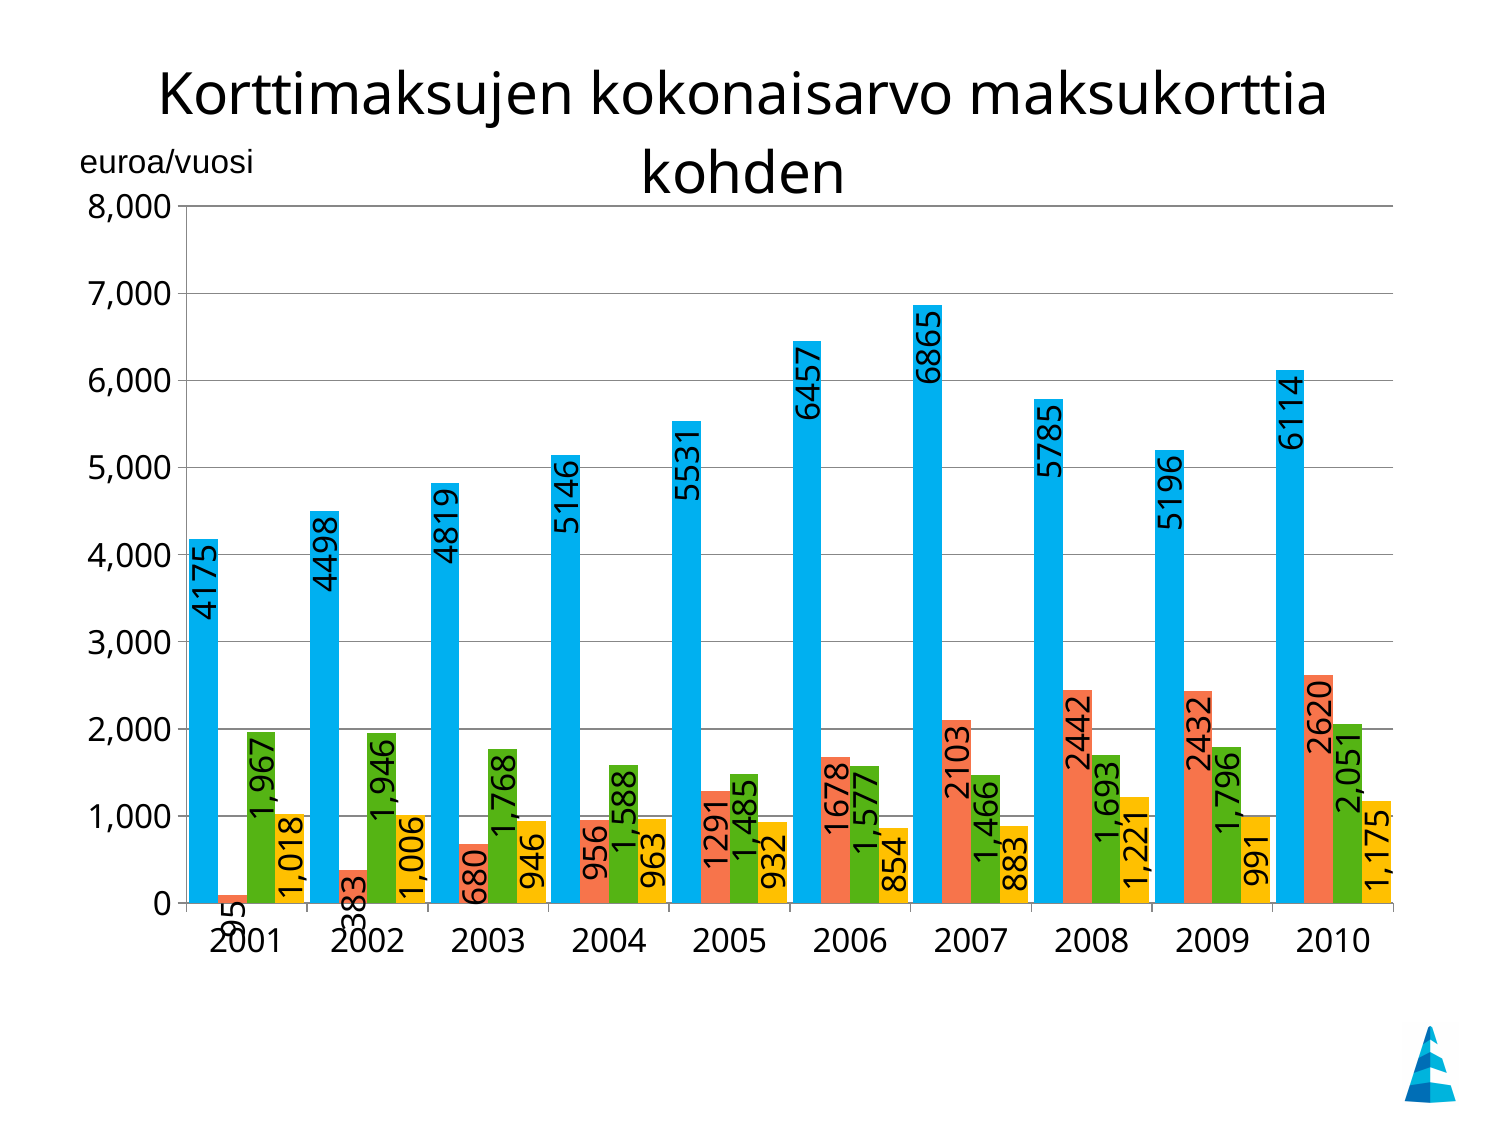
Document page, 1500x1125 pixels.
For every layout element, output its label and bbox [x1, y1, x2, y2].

chart [29, 30, 1459, 1107]
